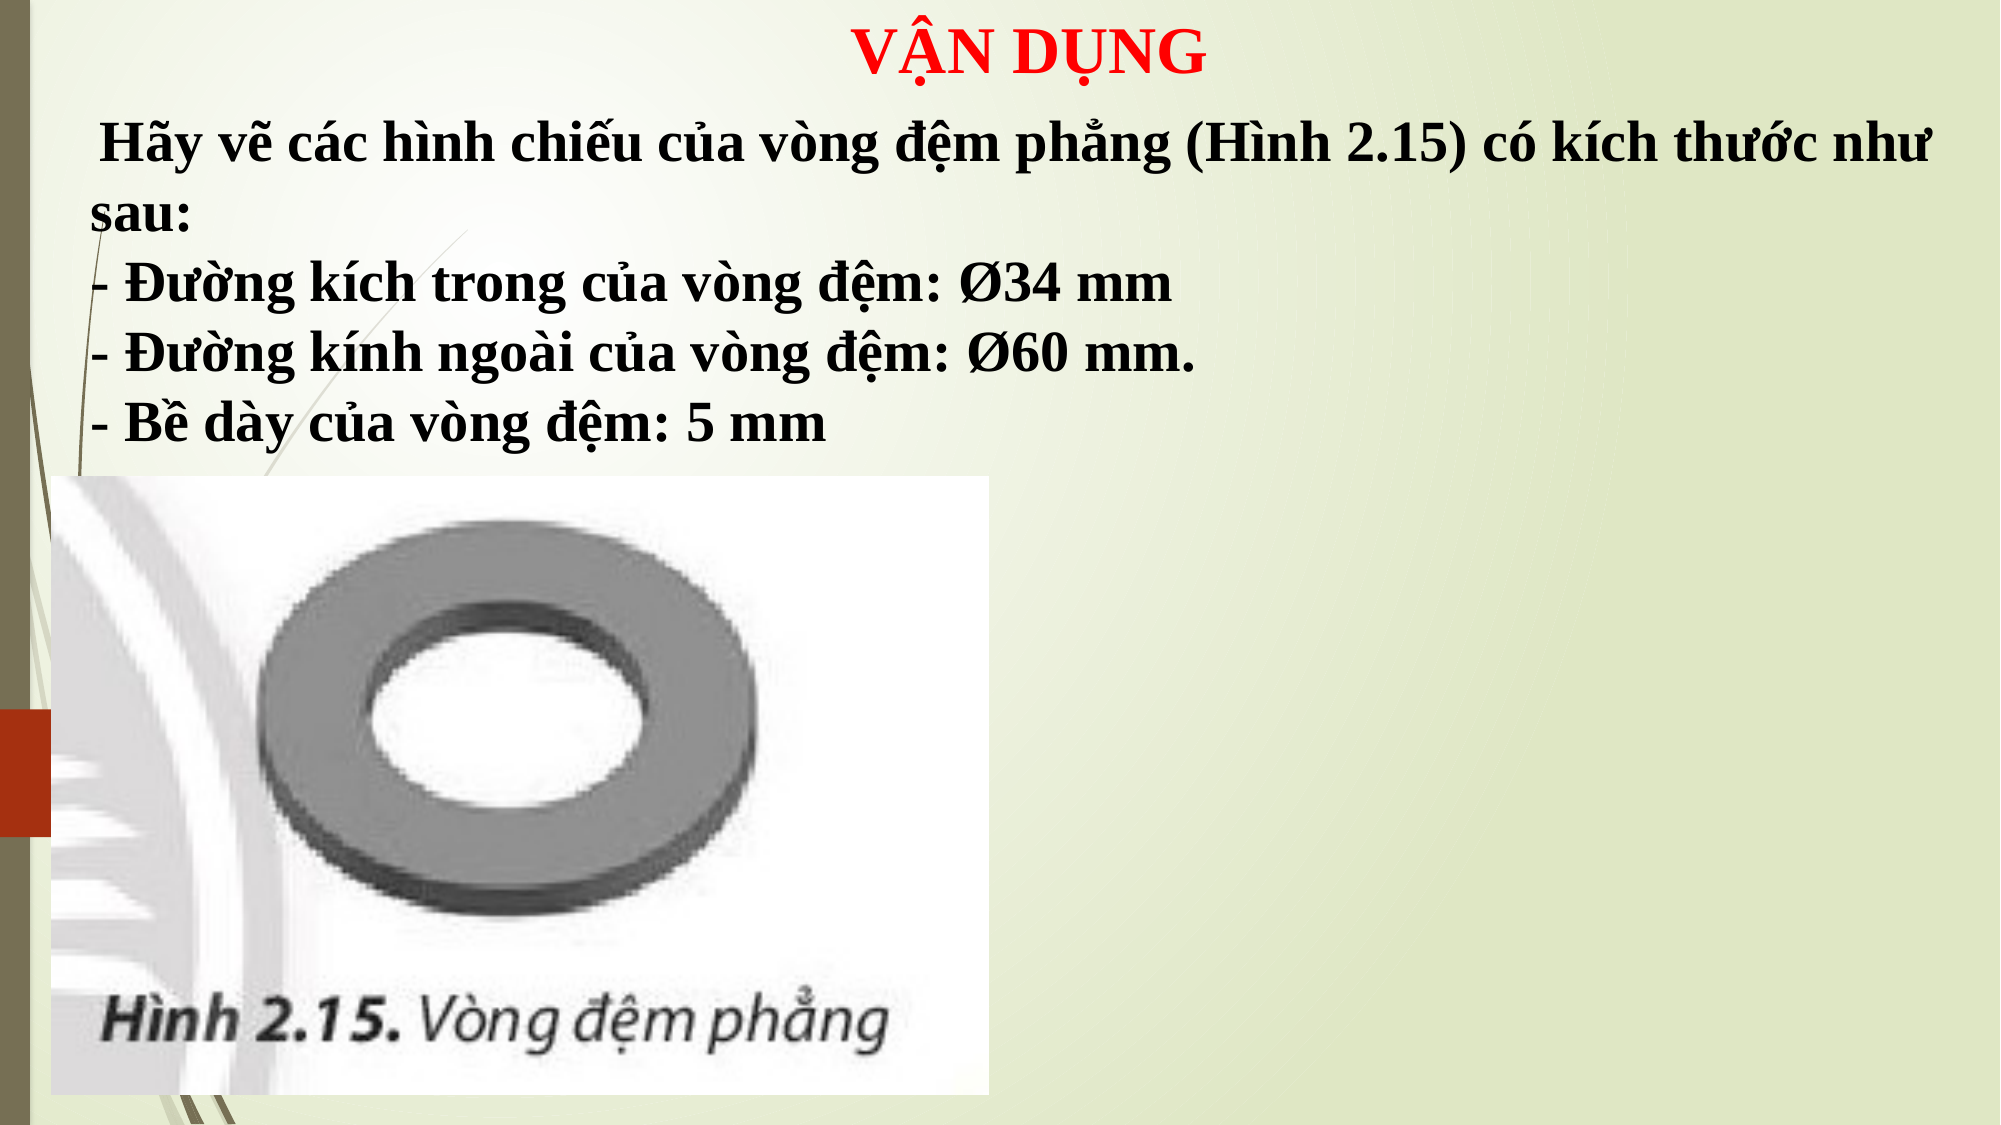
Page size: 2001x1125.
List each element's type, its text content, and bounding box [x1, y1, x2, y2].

text_box Hãy vẽ các hình chiếu của vòng đệm phẳng (Hình 2.15) có kích thước như sau: - Đường kích trong của vòng đệm: Ø34 mm - Đường kính ngoài của vòng đệm: Ø60 mm. - Bề dày của vòng đệm: 5 mm [75, 95, 1969, 461]
picture [50, 476, 989, 1095]
text_box VẬN DỤNG [835, 0, 1285, 95]
